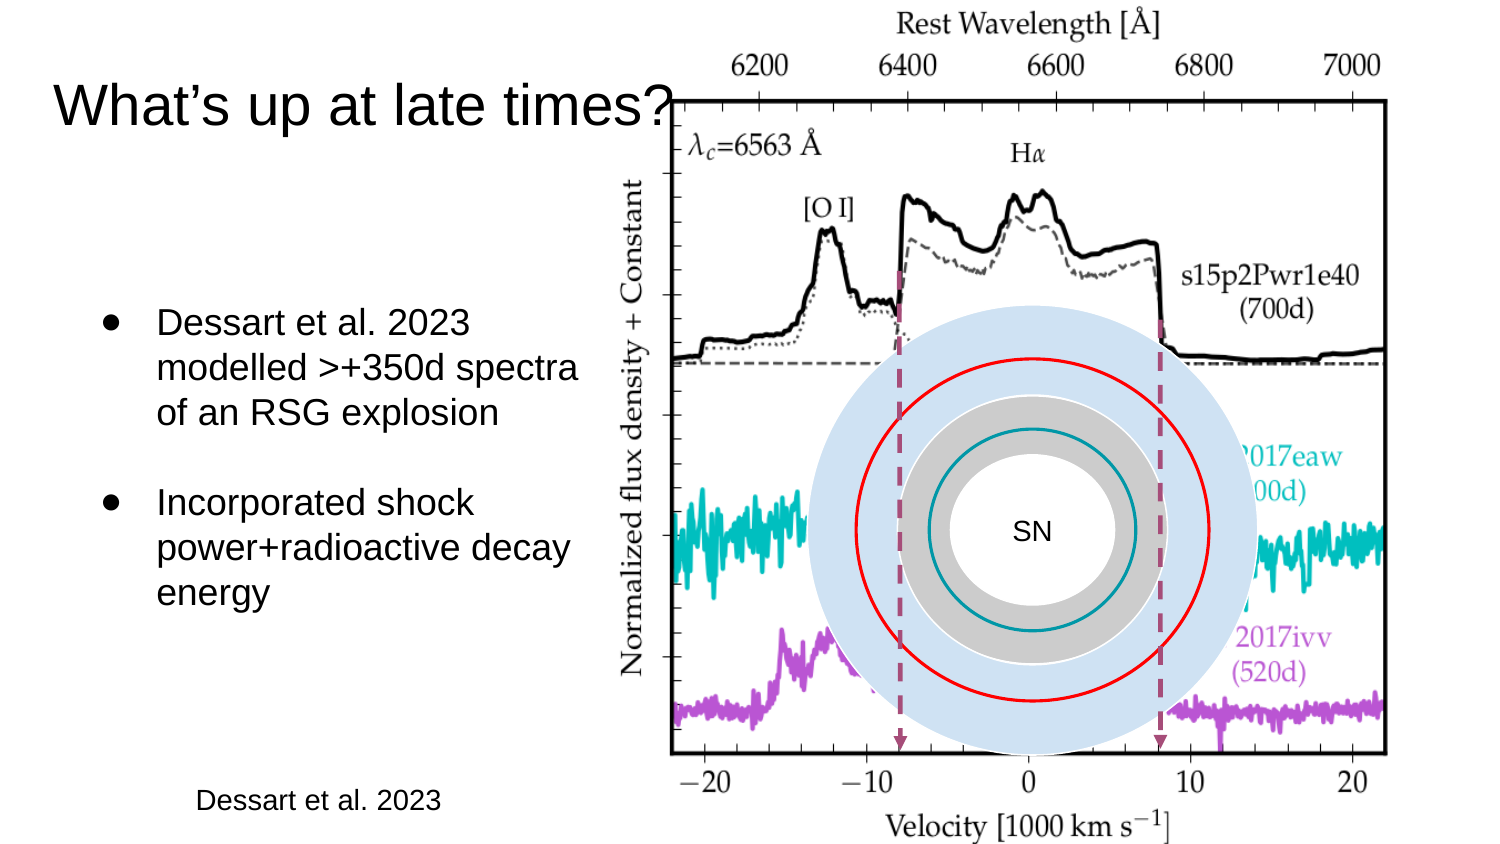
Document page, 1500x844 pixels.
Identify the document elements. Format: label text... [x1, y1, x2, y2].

text_box What’s up at late times? [38, 52, 604, 166]
picture [609, 0, 1391, 844]
title Dessart et al. 2023 modelled >+350d spectra of an RSG explosion Incorporated shock power+radioactive decay energy [66, 283, 604, 635]
text_box Dessart et al. 2023 [180, 766, 476, 806]
